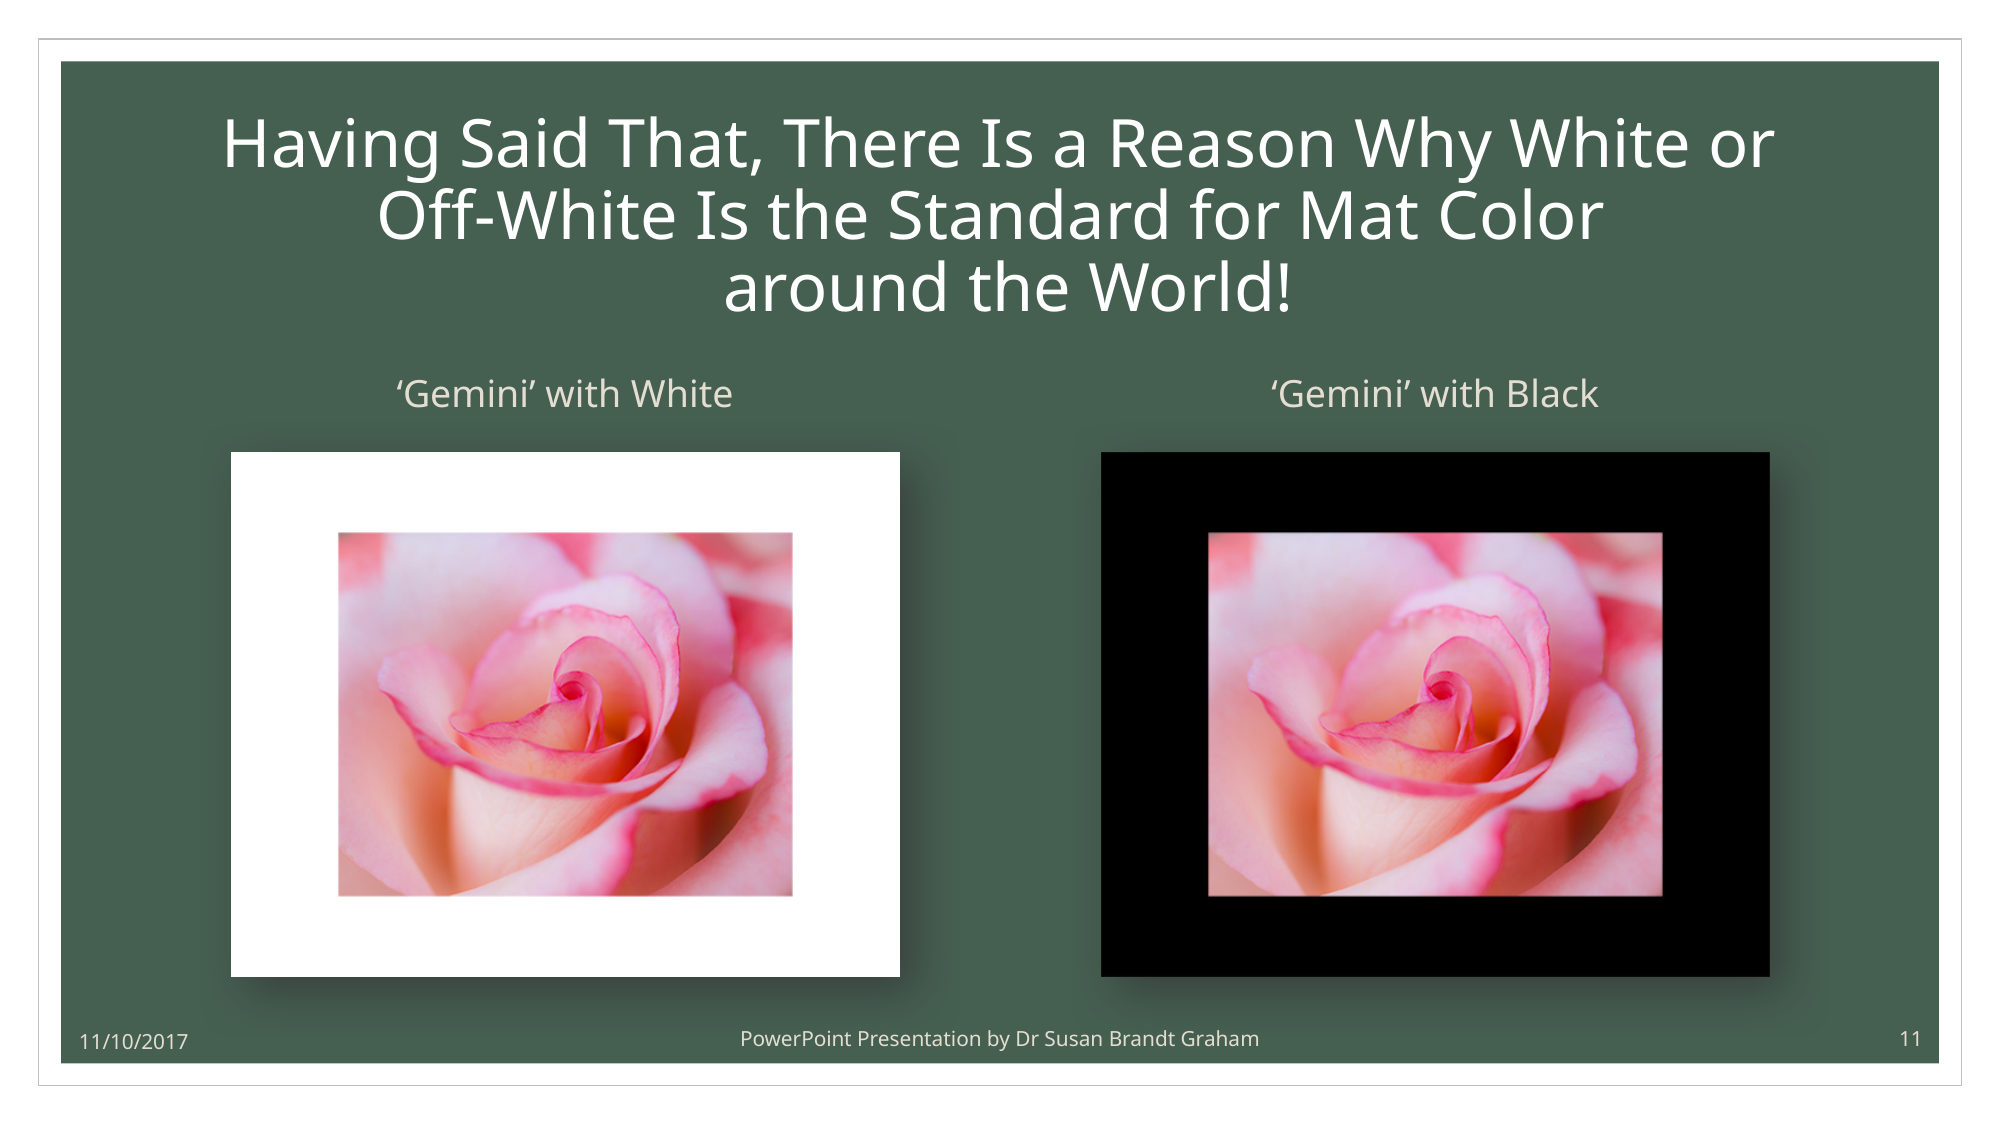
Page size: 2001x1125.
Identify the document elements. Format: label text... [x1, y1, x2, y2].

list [231, 451, 900, 977]
title Having Said That, There Is a Reason Why White or Off-White Is the Standard for Mat Color around the World! [174, 105, 1825, 331]
list ‘Gemini’ with Black [1045, 340, 1826, 446]
list ‘Gemini’ with White [175, 340, 956, 446]
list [1101, 451, 1770, 977]
slide_number 11 [1697, 1019, 1938, 1062]
footer PowerPoint Presentation by Dr Susan Brandt Graham [572, 1019, 1428, 1062]
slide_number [63, 1019, 514, 1062]
